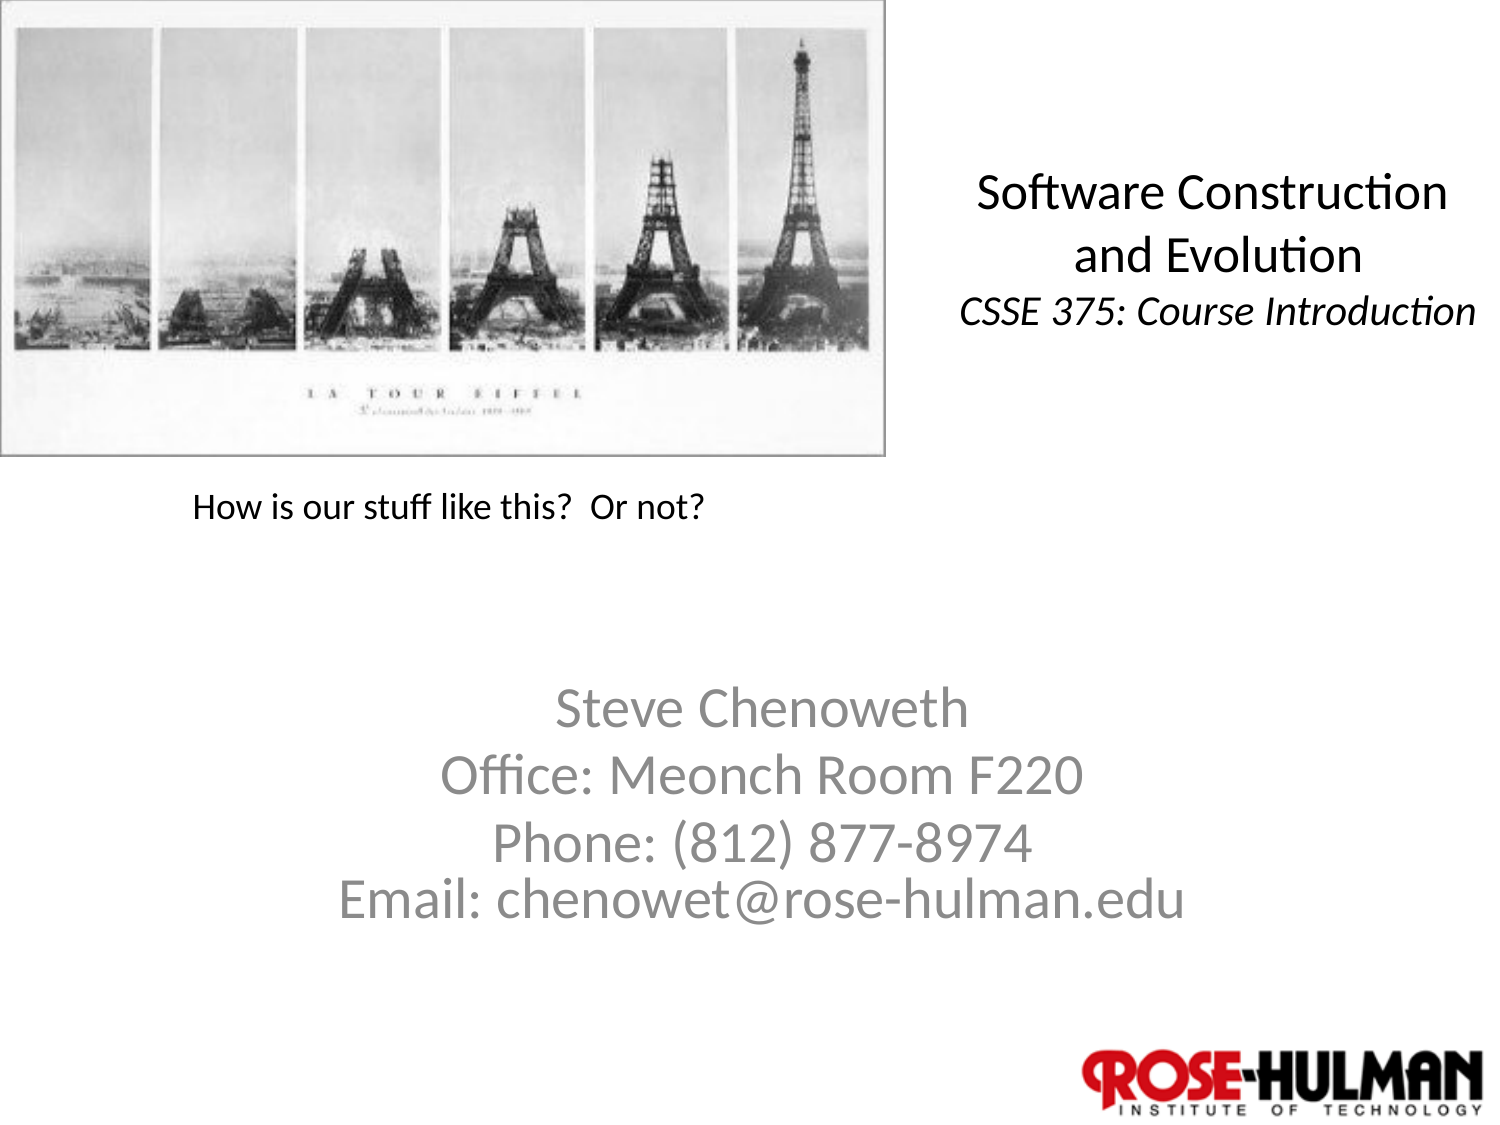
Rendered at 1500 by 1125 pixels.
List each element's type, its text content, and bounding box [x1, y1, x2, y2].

picture [0, 0, 886, 457]
subtitle Steve Chenoweth Office: Meonch Room F220 Phone: (812) 877-8974 Email: chenowet@rose-hulman.edu [237, 675, 1288, 963]
picture [1070, 1045, 1500, 1118]
title Software Construction and Evolution CSSE 375: Course Introduction [937, 125, 1500, 367]
text_box How is our stuff like this? Or not? [177, 474, 722, 535]
